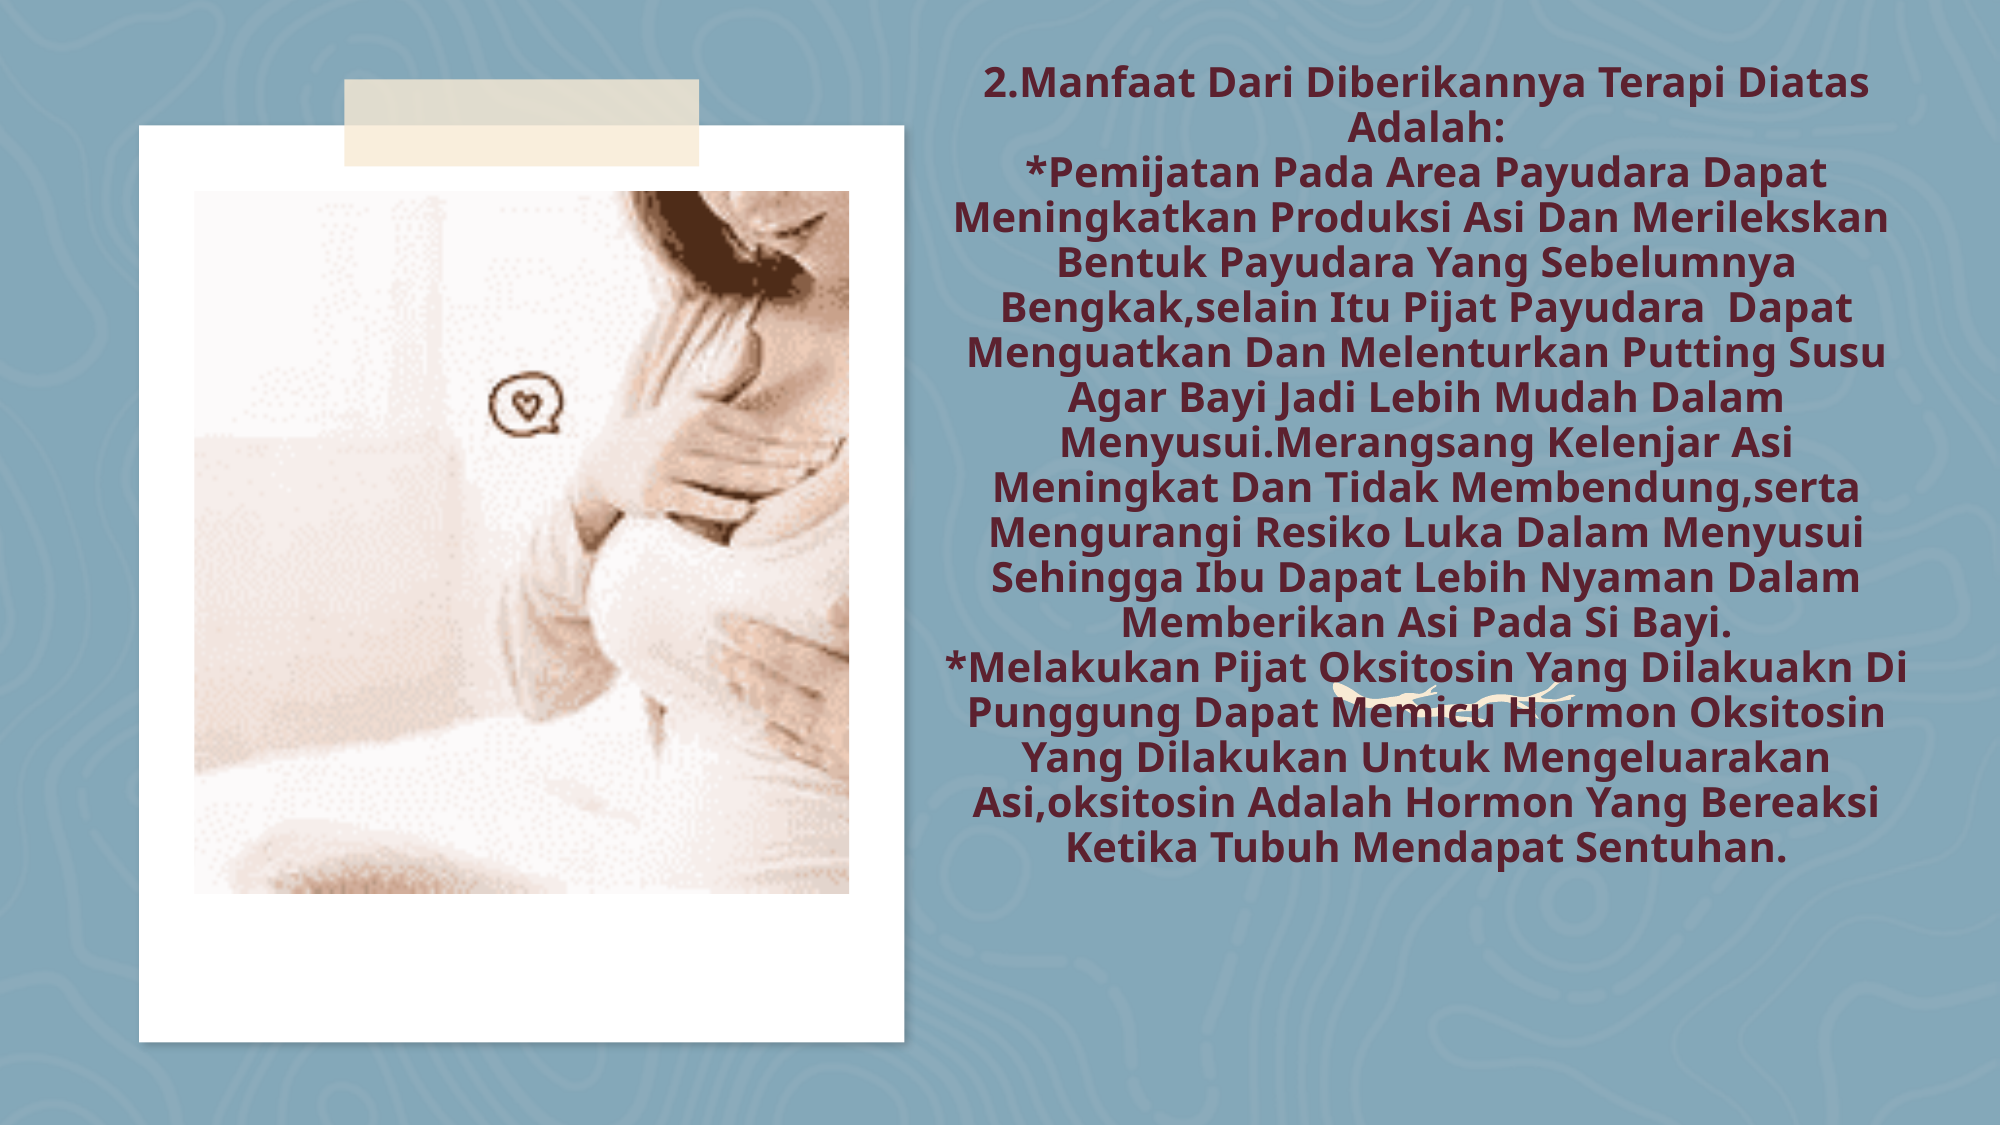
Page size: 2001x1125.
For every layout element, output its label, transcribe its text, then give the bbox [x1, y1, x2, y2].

picture [194, 190, 850, 894]
title 2.Manfaat Dari Diberikannya Terapi Diatas Adalah: *Pemijatan Pada Area Payudara Dapat Meningkatkan Produksi Asi Dan Merilekskan Bentuk Payudara Yang Sebelumnya Bengkak,selain Itu Pijat Payudara Dapat Menguatkan Dan Melenturkan Putting Susu Agar Bayi Jadi Lebih Mudah Dalam Menyusui.Merangsang Kelenjar Asi Meningkat Dan Tidak Membendung,serta Mengurangi Resiko Luka Dalam Menyusui Sehingga Ibu Dapat Lebih Nyaman Dalam Memberikan Asi Pada Si Bayi. *Melakukan Pijat Oksitosin Yang Dilakuakn Di Punggung Dapat Memicu Hormon Oksitosin Yang Dilakukan Untuk Mengeluarakan Asi,oksitosin Adalah Hormon Yang Bereaksi Ketika Tubuh Mendapat Sentuhan. [939, 61, 1914, 944]
